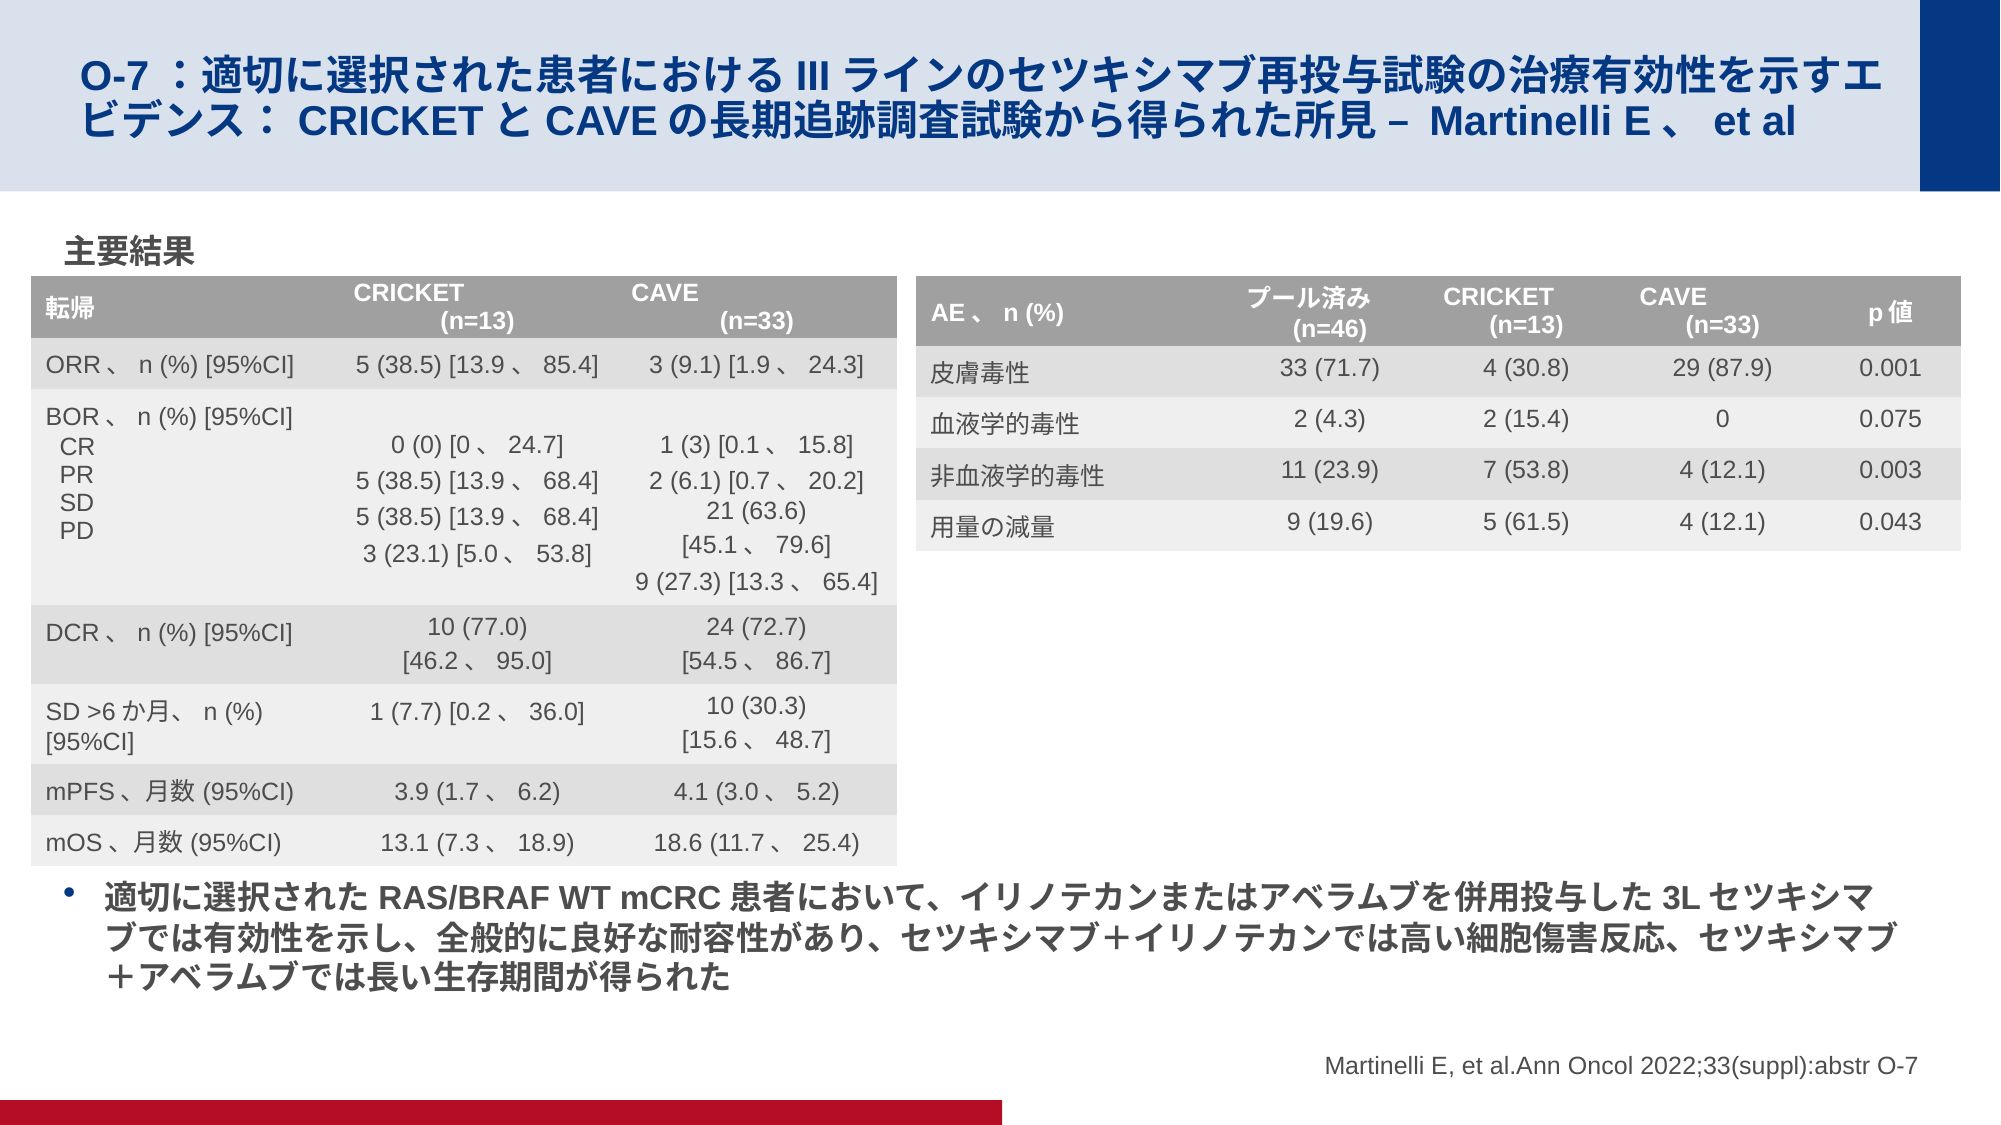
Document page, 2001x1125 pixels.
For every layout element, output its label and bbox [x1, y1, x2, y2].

table_cell [916, 346, 1961, 551]
table_header [31, 276, 897, 338]
title [79, 29, 1897, 162]
table_header [916, 276, 1961, 346]
list [63, 222, 1921, 1080]
table_cell [31, 338, 897, 866]
